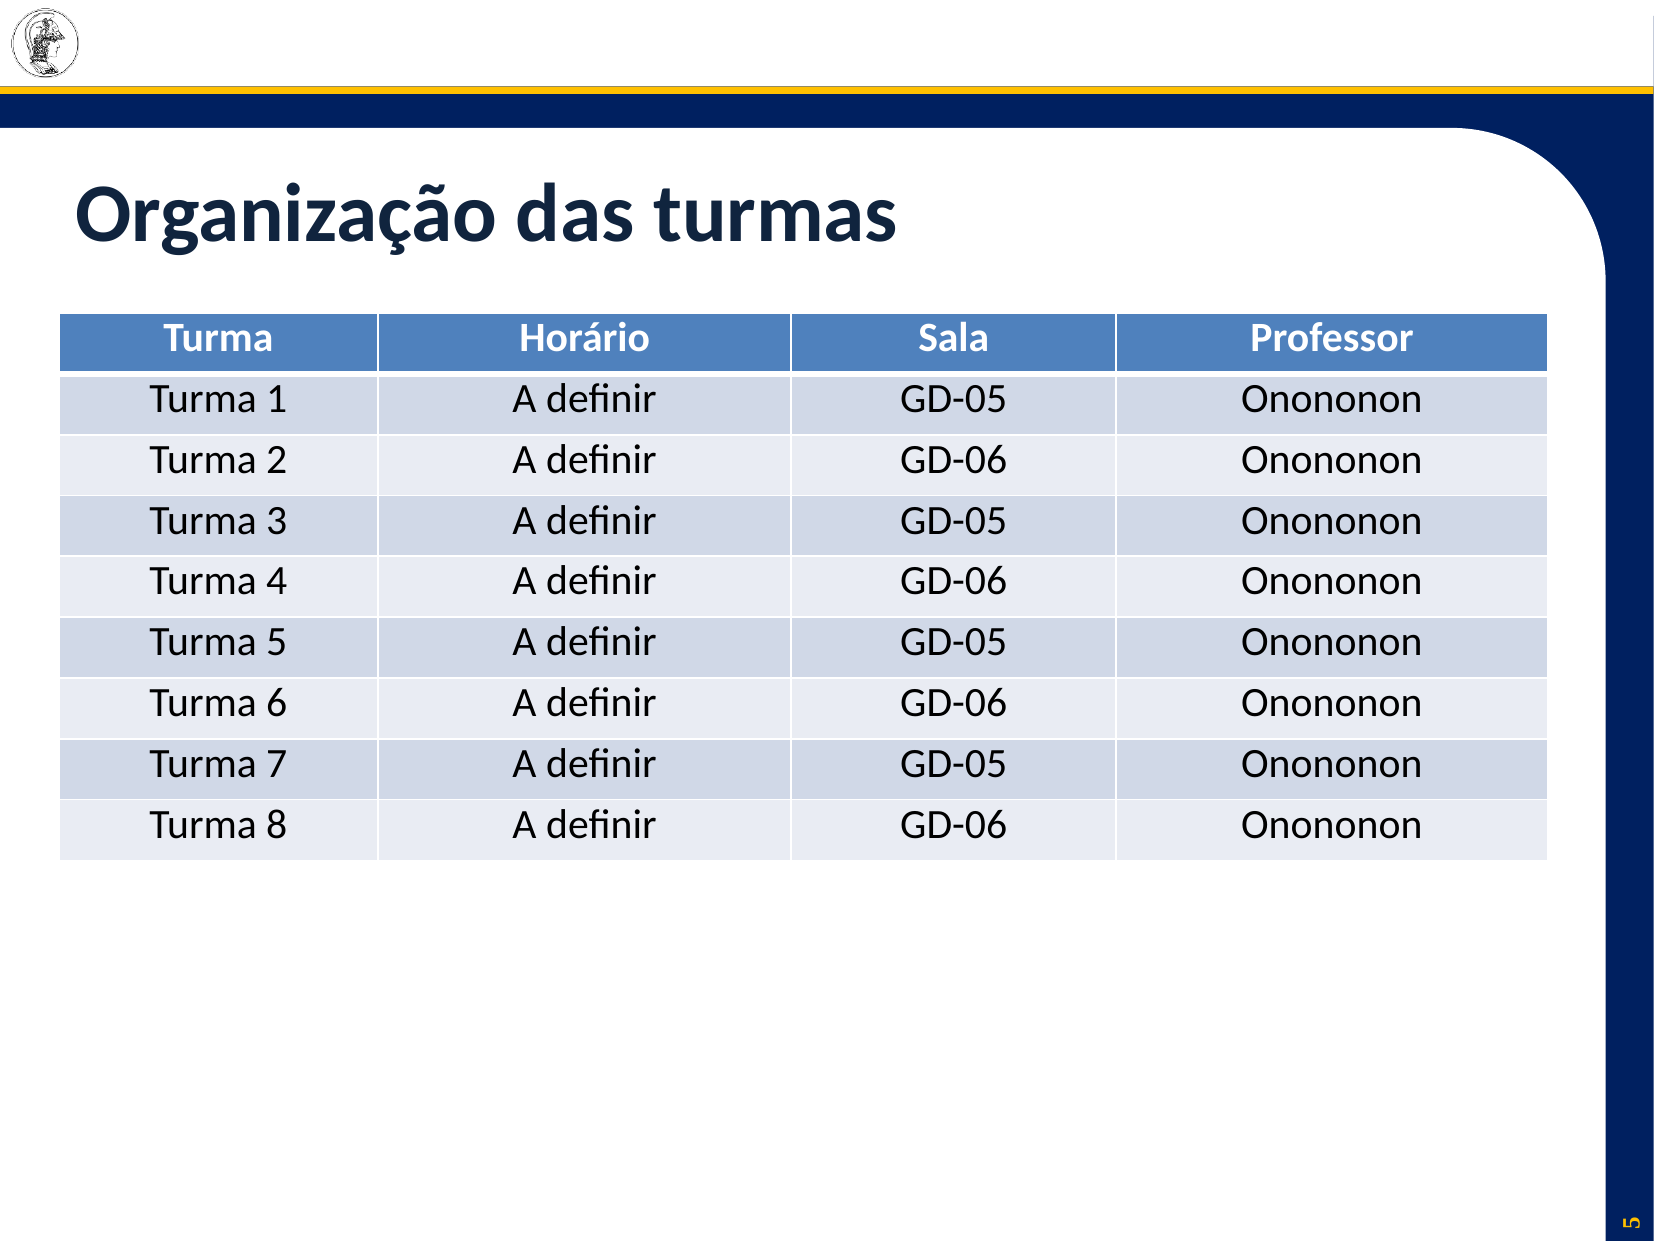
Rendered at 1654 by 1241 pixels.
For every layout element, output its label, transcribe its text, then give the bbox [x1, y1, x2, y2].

table_cell Onononon [1117, 496, 1547, 555]
table_cell GD-06 [792, 436, 1115, 495]
table_cell Turma 2 [60, 436, 377, 495]
table_cell Onononon [1117, 618, 1547, 677]
table_cell A definir [379, 618, 790, 677]
table_header Turma [60, 314, 377, 371]
table_cell Onononon [1117, 740, 1547, 799]
table_cell GD-05 [792, 740, 1115, 799]
table_cell Turma 8 [60, 800, 377, 860]
table_cell GD-06 [792, 679, 1115, 738]
table_cell Turma 4 [60, 557, 377, 616]
table_cell Turma 3 [60, 496, 377, 555]
table_cell A definir [379, 557, 790, 616]
table_cell Onononon [1117, 557, 1547, 616]
table_cell A definir [379, 377, 790, 434]
table_cell GD-06 [792, 557, 1115, 616]
picture [11, 8, 79, 78]
table_cell A definir [379, 679, 790, 738]
table_cell Onononon [1117, 800, 1547, 860]
title Organização das turmas [58, 127, 1548, 290]
table_header Professor [1117, 314, 1547, 371]
table_header Horário [379, 314, 790, 371]
table_cell Turma 5 [60, 618, 377, 677]
table_cell Onononon [1117, 436, 1547, 495]
table_cell GD-05 [792, 377, 1115, 434]
table_cell A definir [379, 496, 790, 555]
table_cell Onononon [1117, 377, 1547, 434]
table_header Sala [792, 314, 1115, 371]
table_cell GD-05 [792, 496, 1115, 555]
table_cell A definir [379, 800, 790, 860]
table_cell Turma 1 [60, 377, 377, 434]
table_cell A definir [379, 740, 790, 799]
table_cell GD-05 [792, 618, 1115, 677]
table_cell Onononon [1117, 679, 1547, 738]
table_cell Turma 6 [60, 679, 377, 738]
table_cell GD-06 [792, 800, 1115, 860]
table_cell A definir [379, 436, 790, 495]
table_cell Turma 7 [60, 740, 377, 799]
